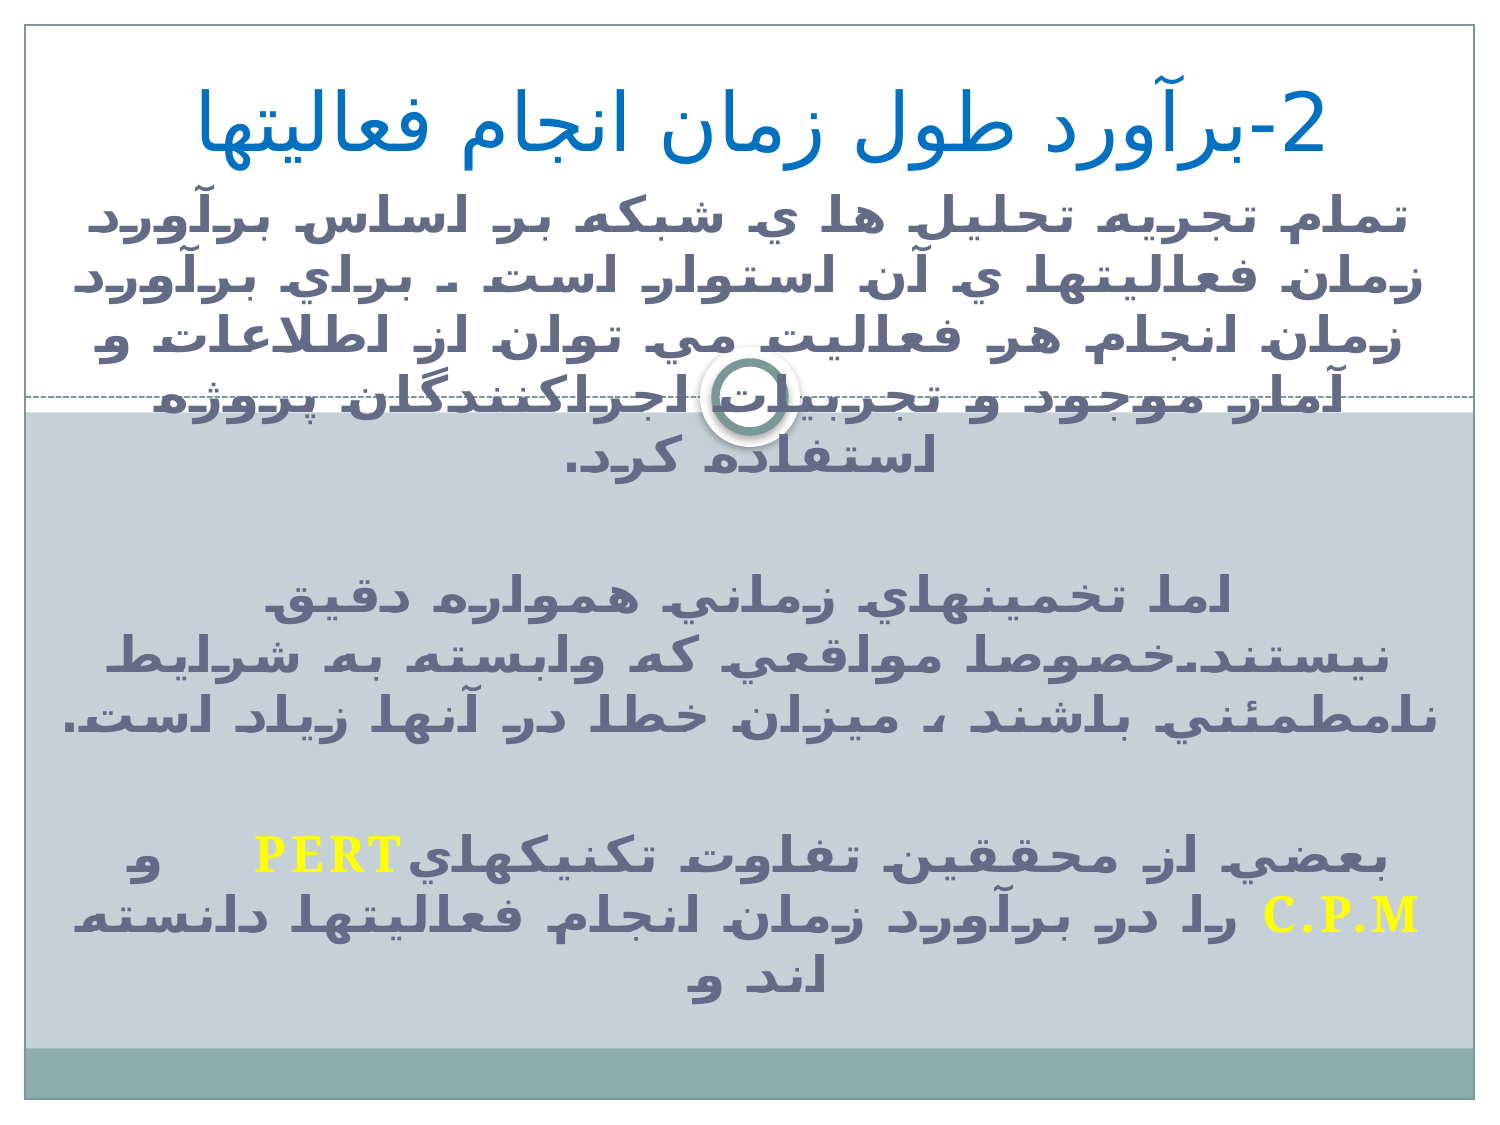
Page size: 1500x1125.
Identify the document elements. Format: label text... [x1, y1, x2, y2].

subtitle تمام تجريه تحليل ها ي شبكه بر اساس برآورد زمان فعاليتها ي آن استوار است . براي برآورد زمان انجام هر فعاليت مي توان از اطلاعات و آمار موجود و تجربيات اجراكنندگان پروژه استفاده كرد. اما تخمينهاي زماني همواره دقيق نيستند.خصوصا مواقعي كه وابسته به شرايط نامطمئني باشند ، ميزان خطا در آنها زياد است. بعضي از محققين تفاوت تكنيكهايPERT و C.P.M را در برآورد زمان انجام فعاليتها دانسته اند و [37, 174, 1463, 1063]
title 2-برآورد طول زمان انجام فعاليتها [112, 62, 1388, 175]
